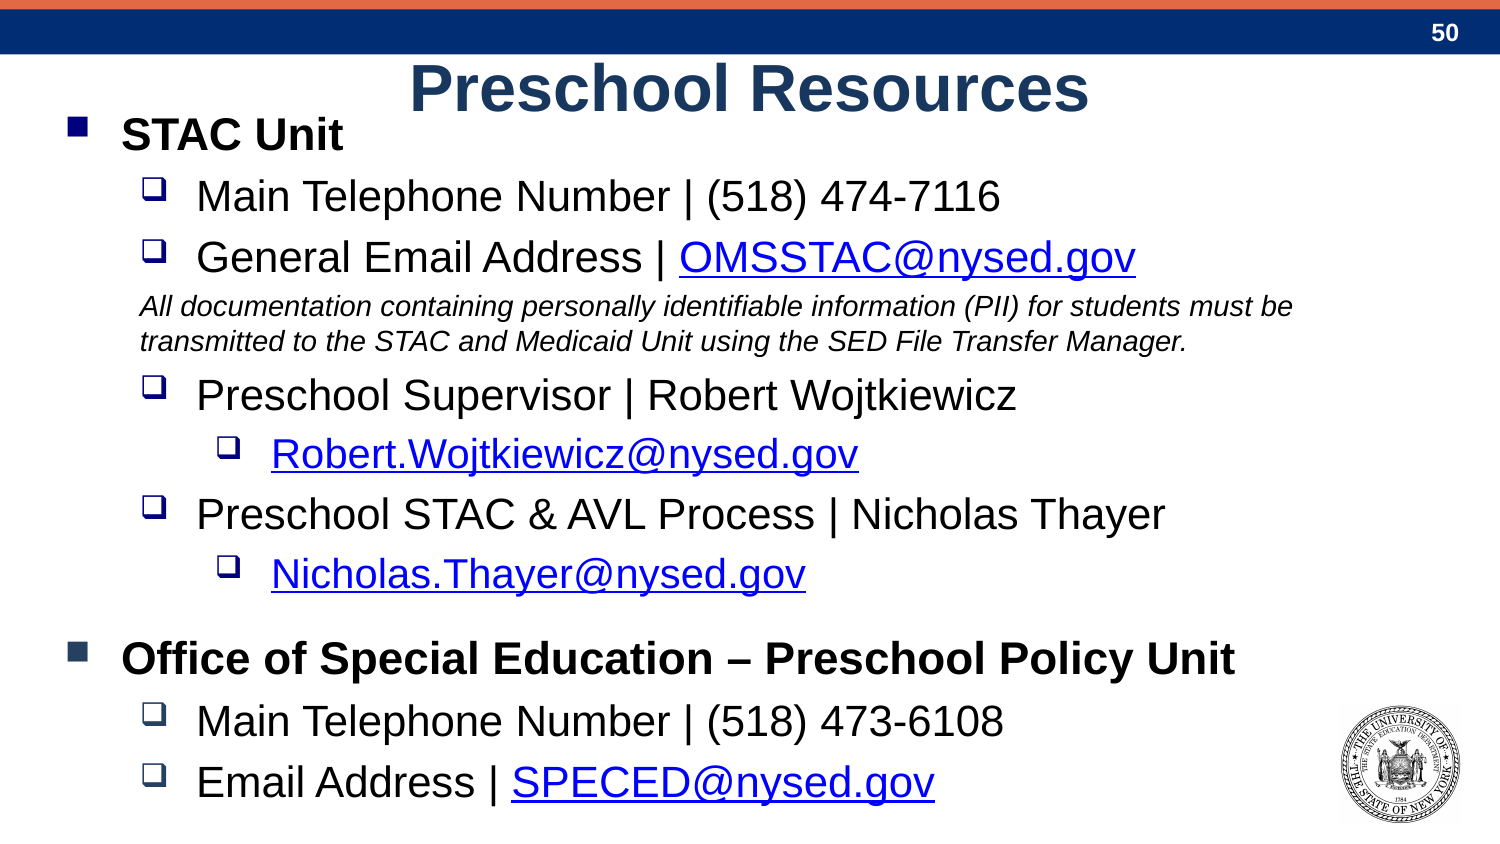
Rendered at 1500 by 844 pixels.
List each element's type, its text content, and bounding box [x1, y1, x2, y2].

text_box STAC Unit Main Telephone Number | (518) 474-7116 General Email Address | OMSSTAC@nysed.gov All documentation containing personally identifiable information (PII) for students must be transmitted to the STAC and Medicaid Unit using the SED File Transfer Manager. Preschool Supervisor | Robert Wojtkiewicz Robert.Wojtkiewicz@nysed.gov Preschool STAC & AVL Process | Nicholas Thayer Nicholas.Thayer@nysed.gov Office of Special Education – Preschool Policy Unit Main Telephone Number | (518) 473-6108 Email Address | SPECED@nysed.gov [50, 96, 1450, 843]
picture [1450, 704, 1462, 825]
title Preschool Resources [37, 34, 1463, 135]
